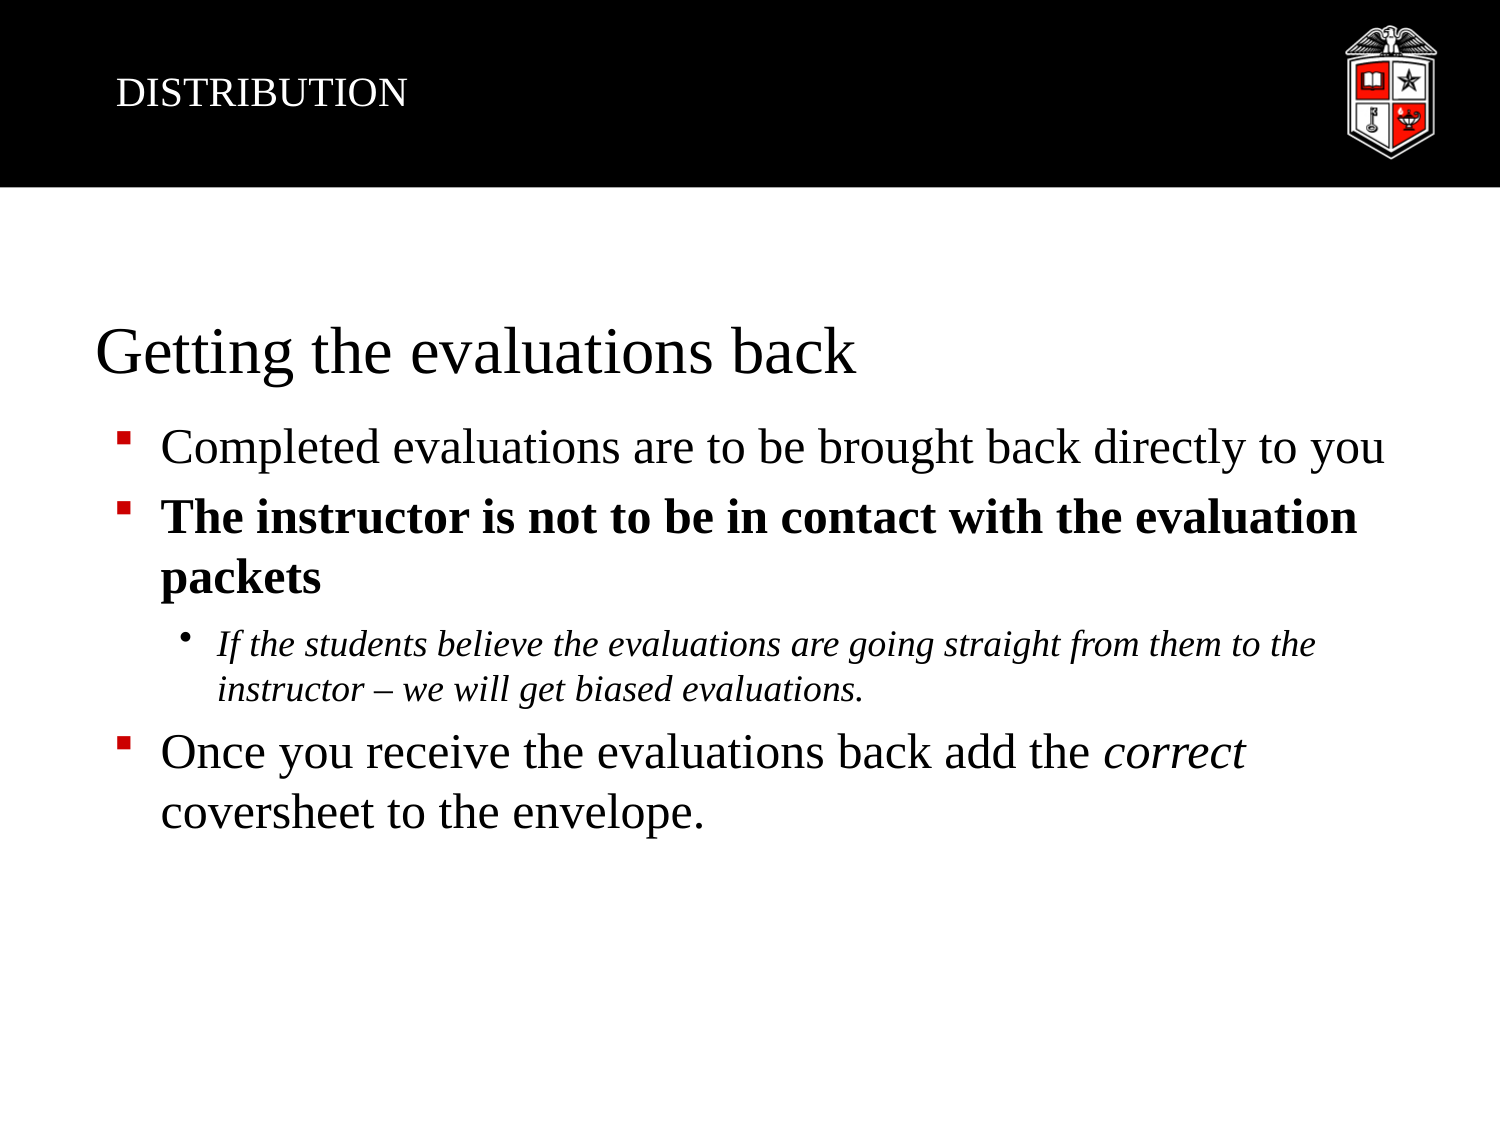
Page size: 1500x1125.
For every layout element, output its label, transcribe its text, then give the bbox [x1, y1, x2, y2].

title DISTRIBUTION [100, 0, 1334, 184]
list Getting the evaluations back Completed evaluations are to be brought back directly to you The instructor is not to be in contact with the evaluation packets If the students believe the evaluations are going straight from them to the instructor – we will get biased evaluations. Once you receive the evaluations back add the correct coversheet to the envelope. [79, 299, 1431, 1043]
picture [1308, 0, 1490, 187]
